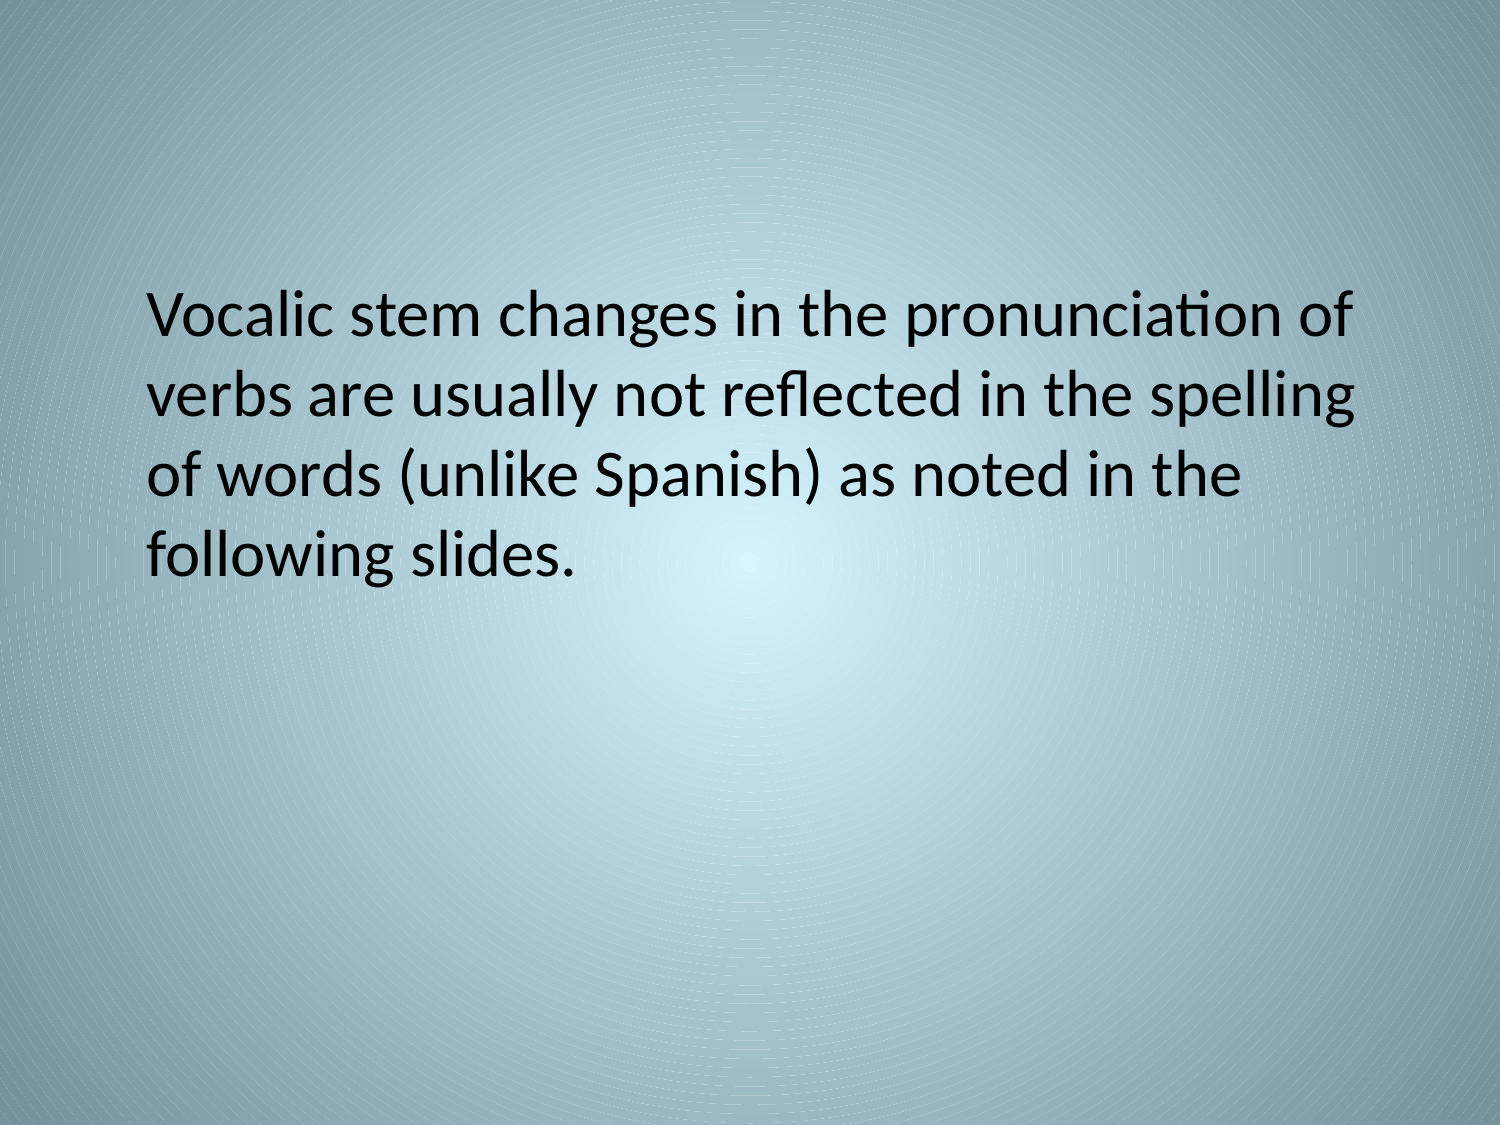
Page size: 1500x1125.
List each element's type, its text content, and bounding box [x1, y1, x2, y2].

list Vocalic stem changes in the pronunciation of verbs are usually not reflected in the spelling of words (unlike Spanish) as noted in the following slides. [75, 262, 1425, 1005]
